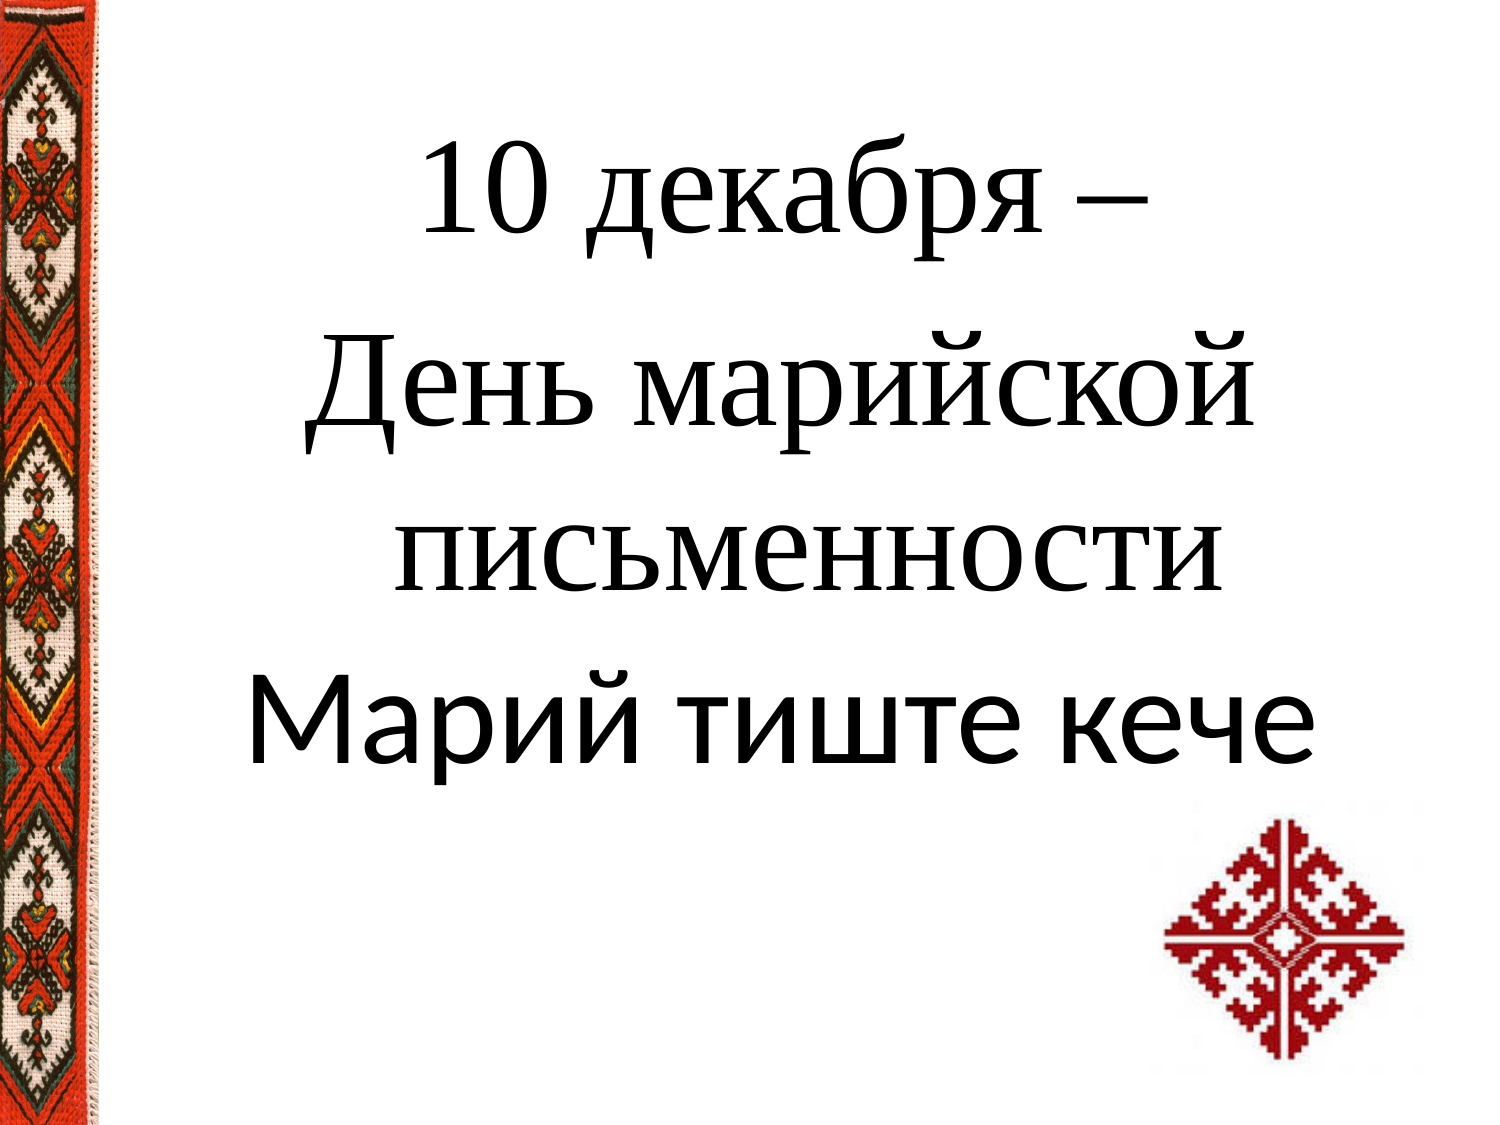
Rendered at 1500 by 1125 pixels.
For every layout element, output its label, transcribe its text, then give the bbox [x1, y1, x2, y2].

list 10 декабря – День марийской письменности Марий тиште кече [125, 87, 1438, 1038]
picture [0, 0, 99, 1125]
picture [1149, 799, 1426, 1076]
